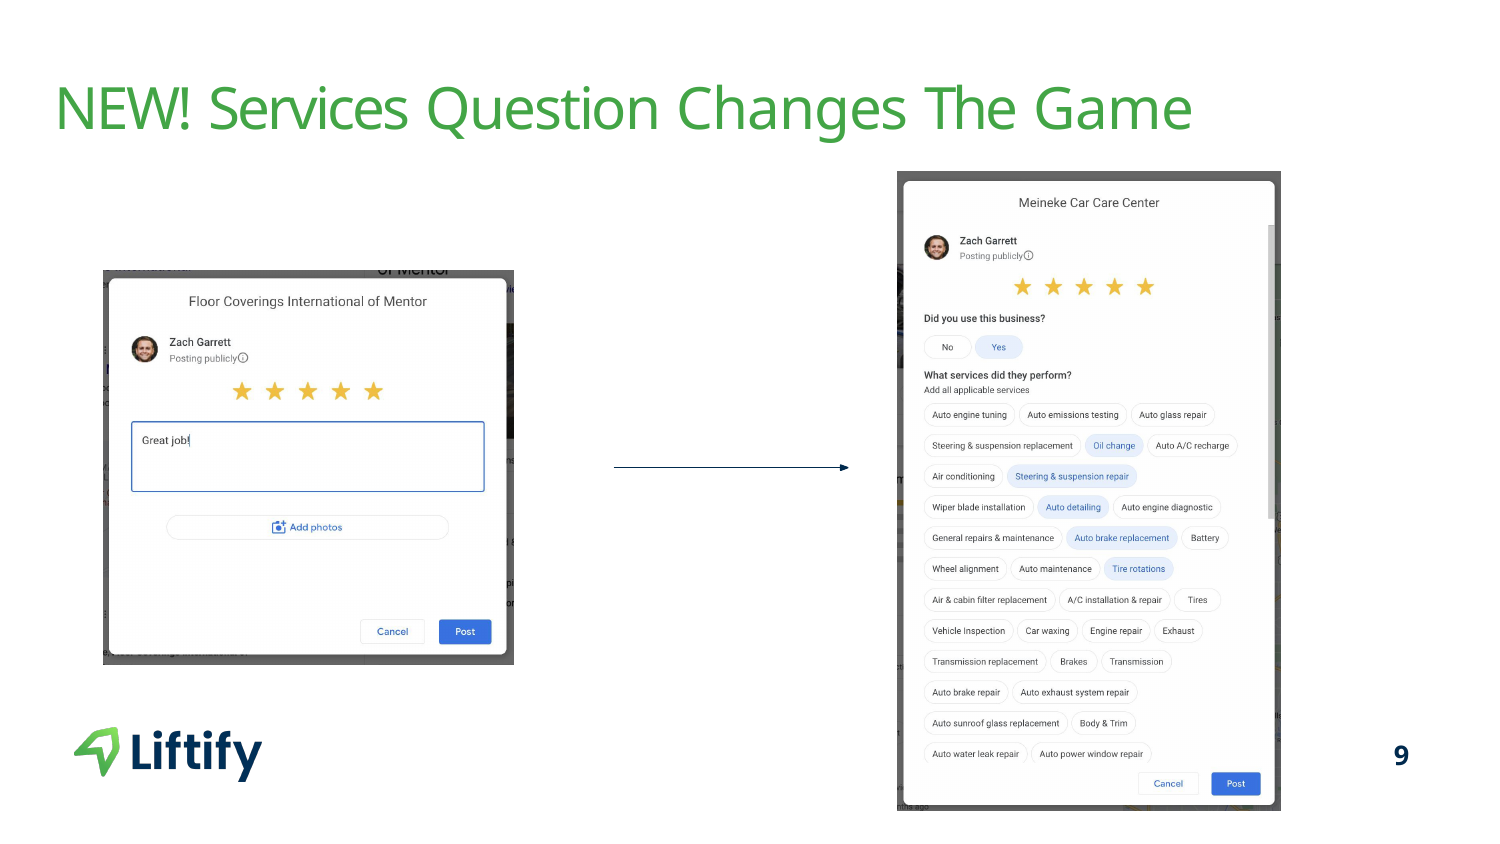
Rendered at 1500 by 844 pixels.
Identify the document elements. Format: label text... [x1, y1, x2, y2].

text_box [613, 464, 849, 472]
picture [74, 727, 262, 782]
slide_number 10 [1384, 735, 1436, 844]
title NEW! Services Question Changes The Game [32, 69, 1468, 213]
picture [103, 270, 514, 666]
picture [897, 171, 1281, 811]
